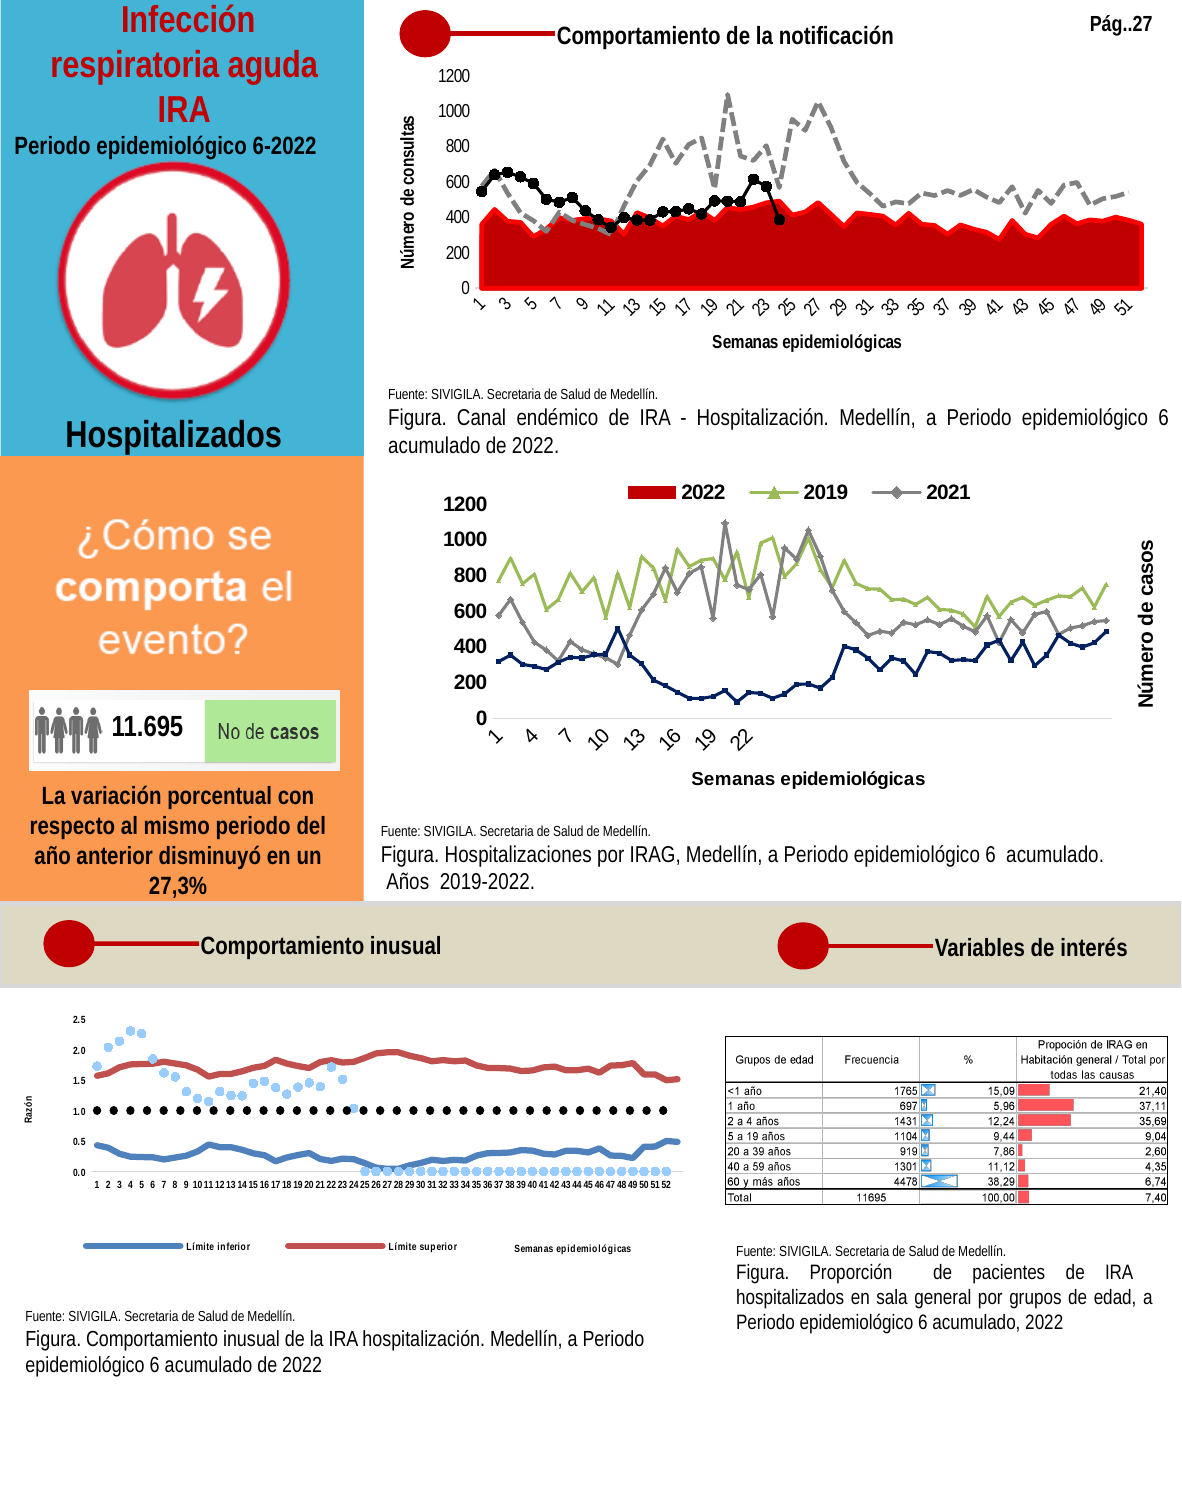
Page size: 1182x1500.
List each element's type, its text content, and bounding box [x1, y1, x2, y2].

text_box Fuente: SIVIGILA. Secretaria de Salud de Medellín. Figura. Comportamiento inusual de la IRA hospitalización. Medellín, a Periodo epidemiológico 6 acumulado de 2022 [10, 1299, 726, 1385]
picture [725, 1036, 1169, 1205]
chart [389, 468, 1165, 797]
text_box Pág..27 [1074, 2, 1182, 44]
chart [390, 64, 1165, 379]
text_box Fuente: SIVIGILA. Secretaria de Salud de Medellín. Figura. Canal endémico de IRA - Hospitalización. Medellín, a Periodo epidemiológico 6 acumulado de 2022. [373, 377, 1182, 466]
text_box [45, 921, 612, 968]
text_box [401, 12, 968, 58]
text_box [779, 924, 1182, 971]
text_box [0, 903, 1182, 987]
text_box Fuente: SIVIGILA. Secretaria de Salud de Medellín. Figura. Proporción de pacientes de IRA hospitalizados en sala general por grupos de edad, a Periodo epidemiológico 6 acumulado, 2022 [721, 1233, 1168, 1342]
picture [0, 0, 367, 904]
chart [13, 1007, 697, 1275]
text_box Fuente: SIVIGILA. Secretaria de Salud de Medellín. Figura. Hospitalizaciones por IRAG, Medellín, a Periodo epidemiológico 6 acumulado. Años 2019-2022. [371, 814, 1178, 902]
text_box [29, 690, 341, 772]
